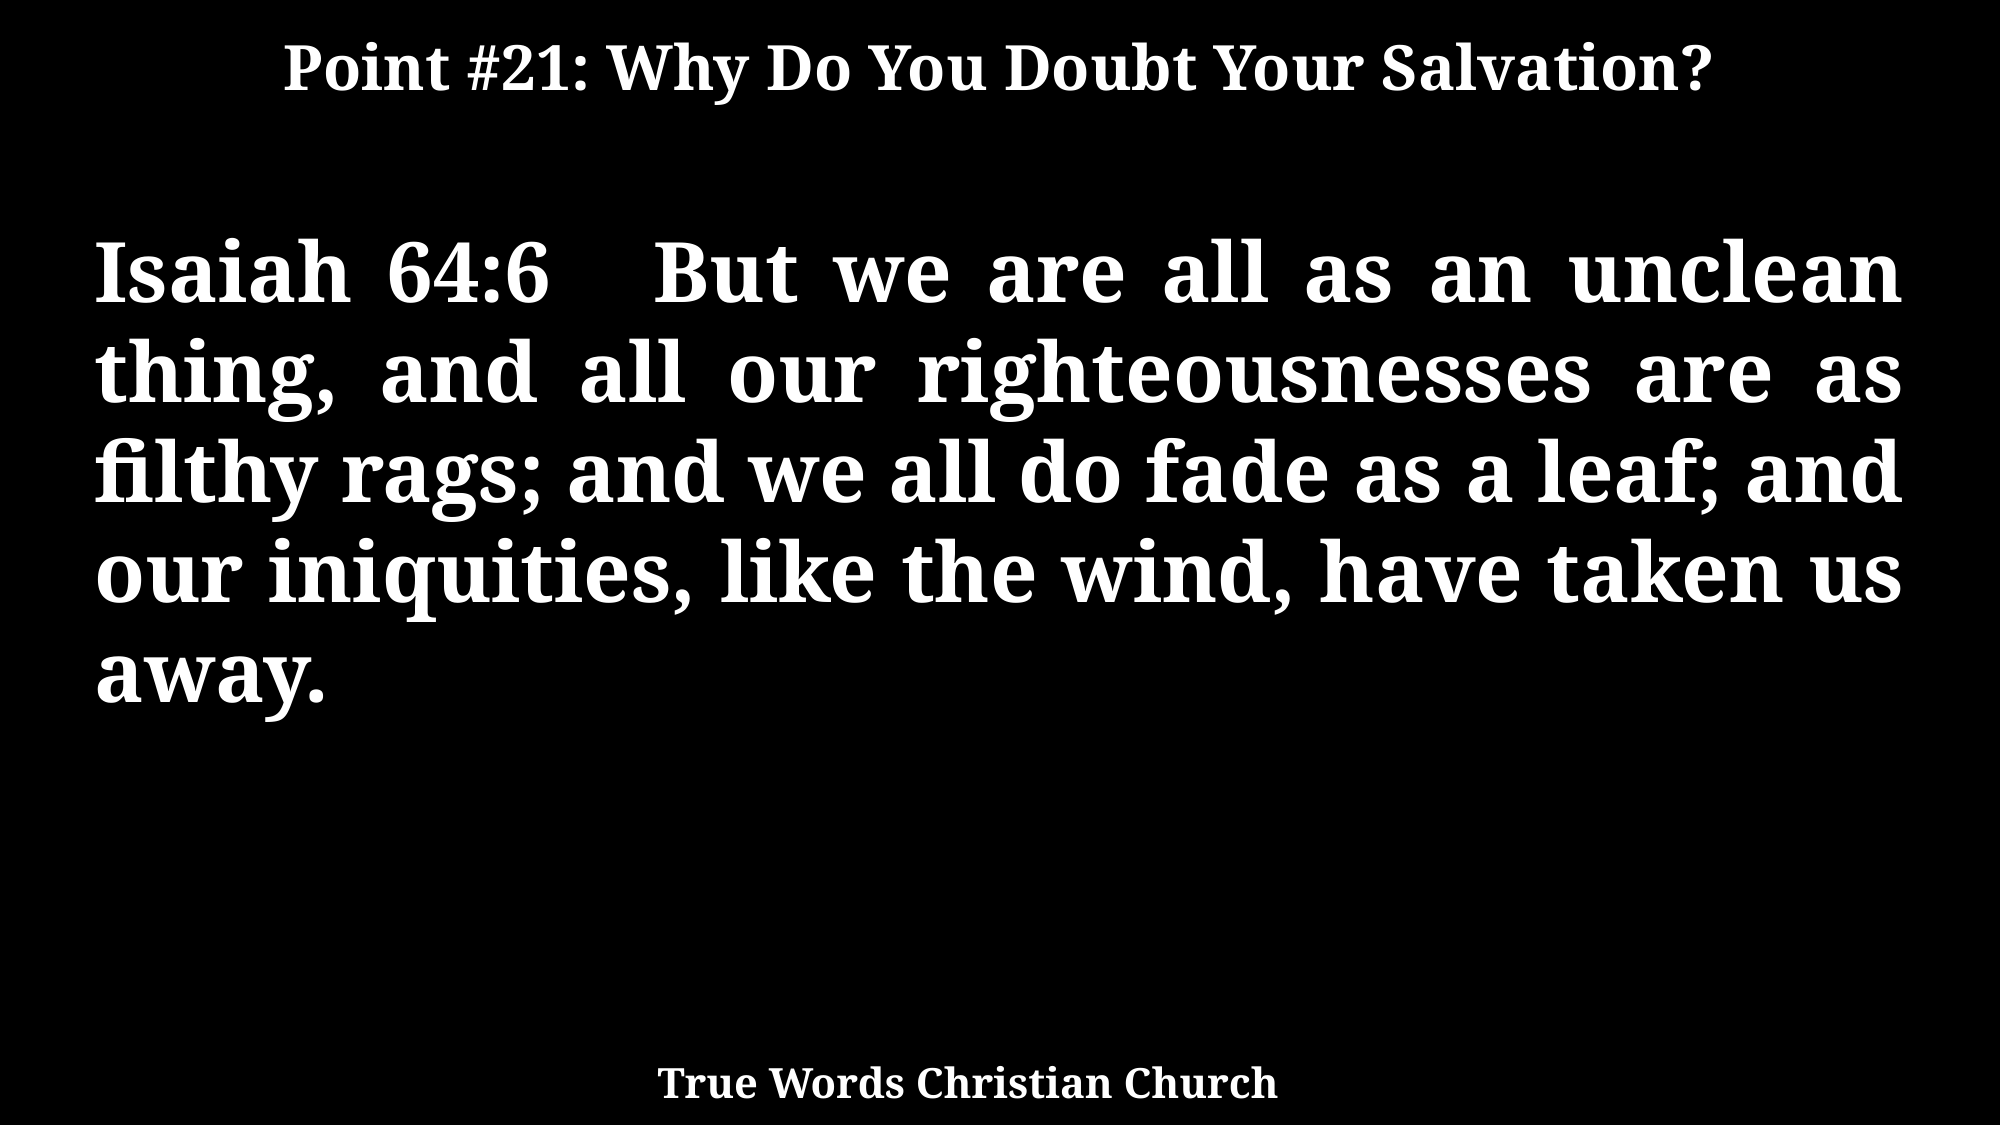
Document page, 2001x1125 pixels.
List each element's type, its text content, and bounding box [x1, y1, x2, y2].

text_box Point #21: Why Do You Doubt Your Salvation? [0, 20, 2000, 111]
text_box True Words Christian Church [642, 1049, 1294, 1114]
text_box Isaiah 64:6 But we are all as an unclean thing, and all our righteousnesses are as filthy rags; and we all do fade as a leaf; and our iniquities, like the wind, have taken us away. [79, 211, 1921, 727]
